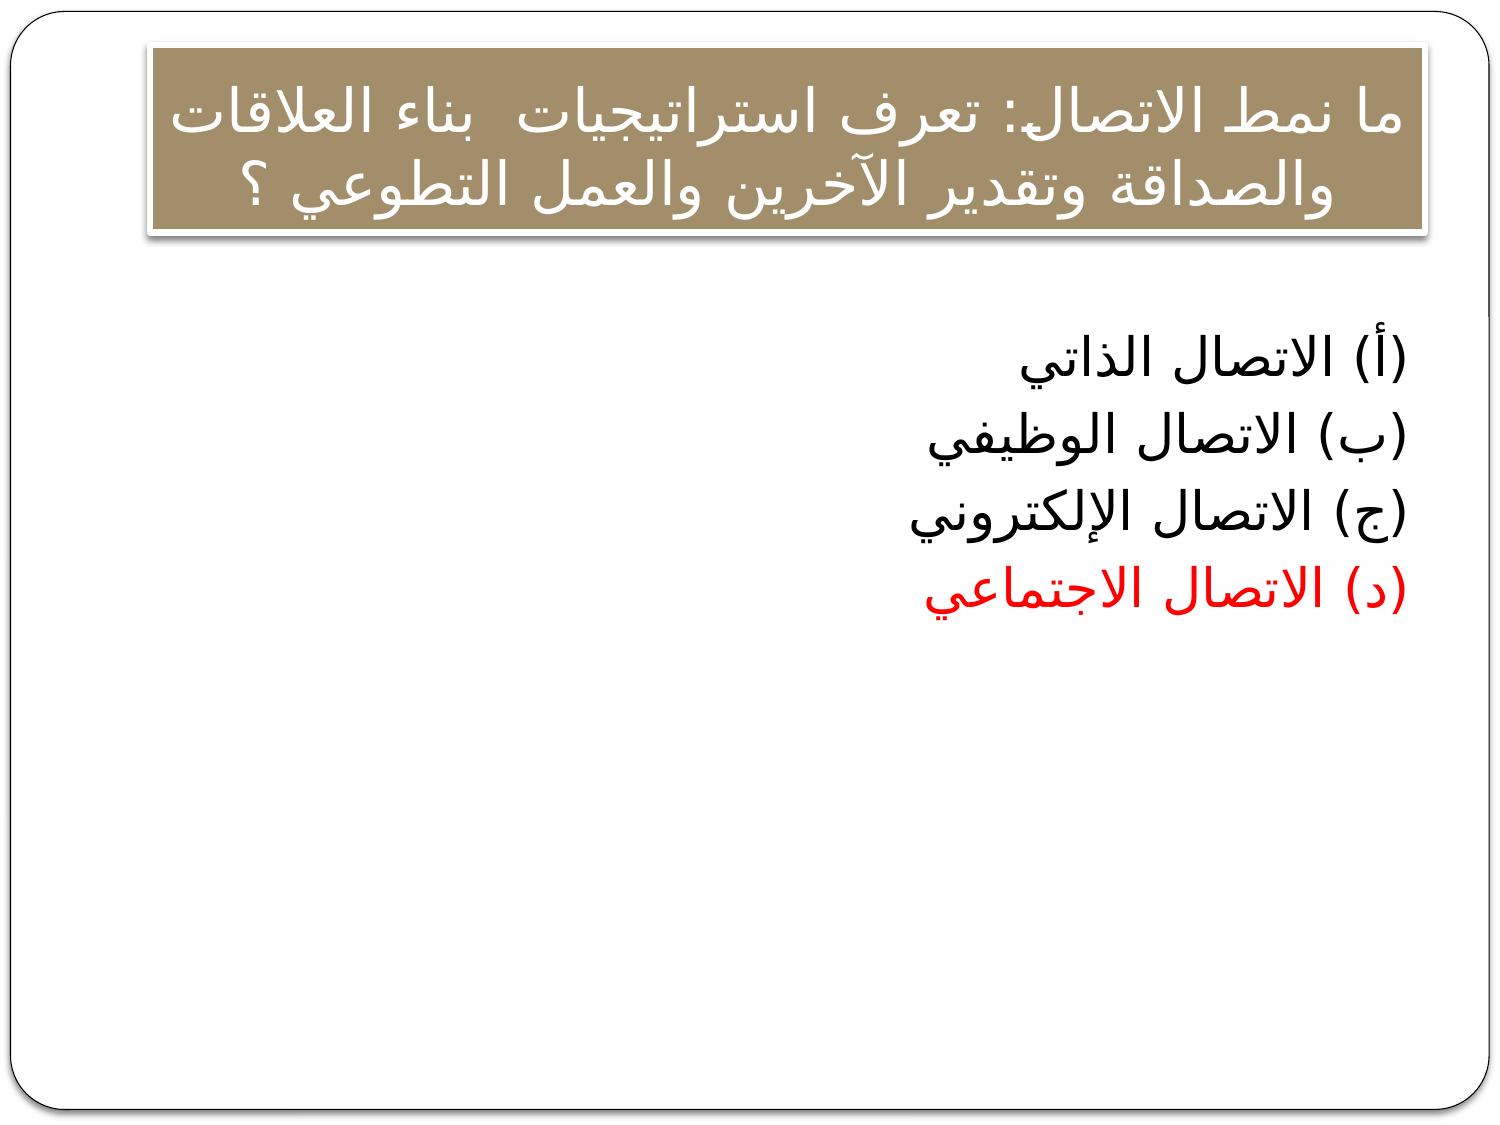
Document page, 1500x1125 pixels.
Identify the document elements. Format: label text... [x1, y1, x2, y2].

title ما نمط الاتصال: تعرف استراتيجيات بناء العلاقات والصداقة وتقدير الآخرين والعمل التطوعي ؟ [147, 42, 1428, 236]
list (أ) الاتصال الذاتي (ب) الاتصال الوظيفي (ج) الاتصال الإلكتروني (د) الاتصال الاجتماعي [150, 237, 1425, 988]
